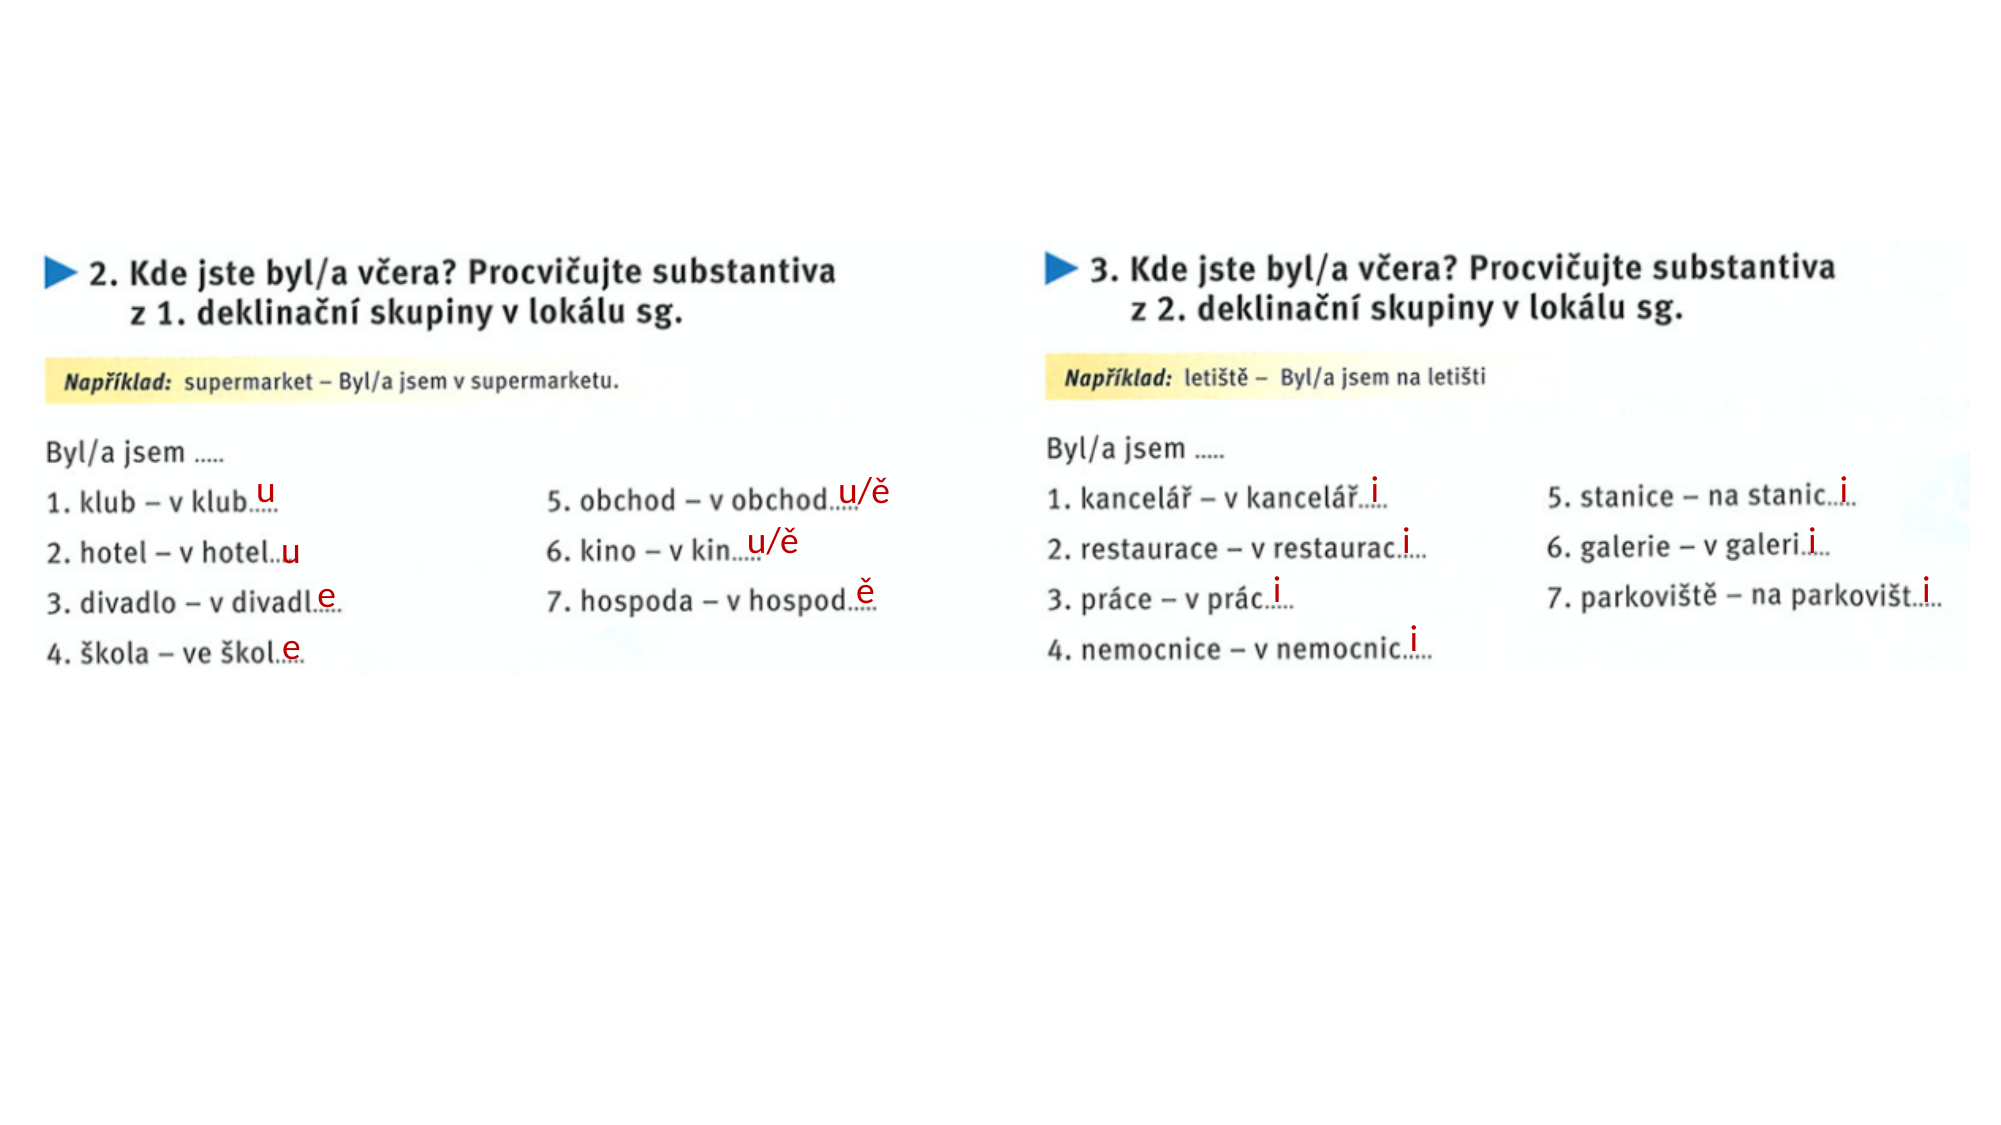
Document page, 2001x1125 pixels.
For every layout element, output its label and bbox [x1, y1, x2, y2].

list [30, 240, 1970, 675]
